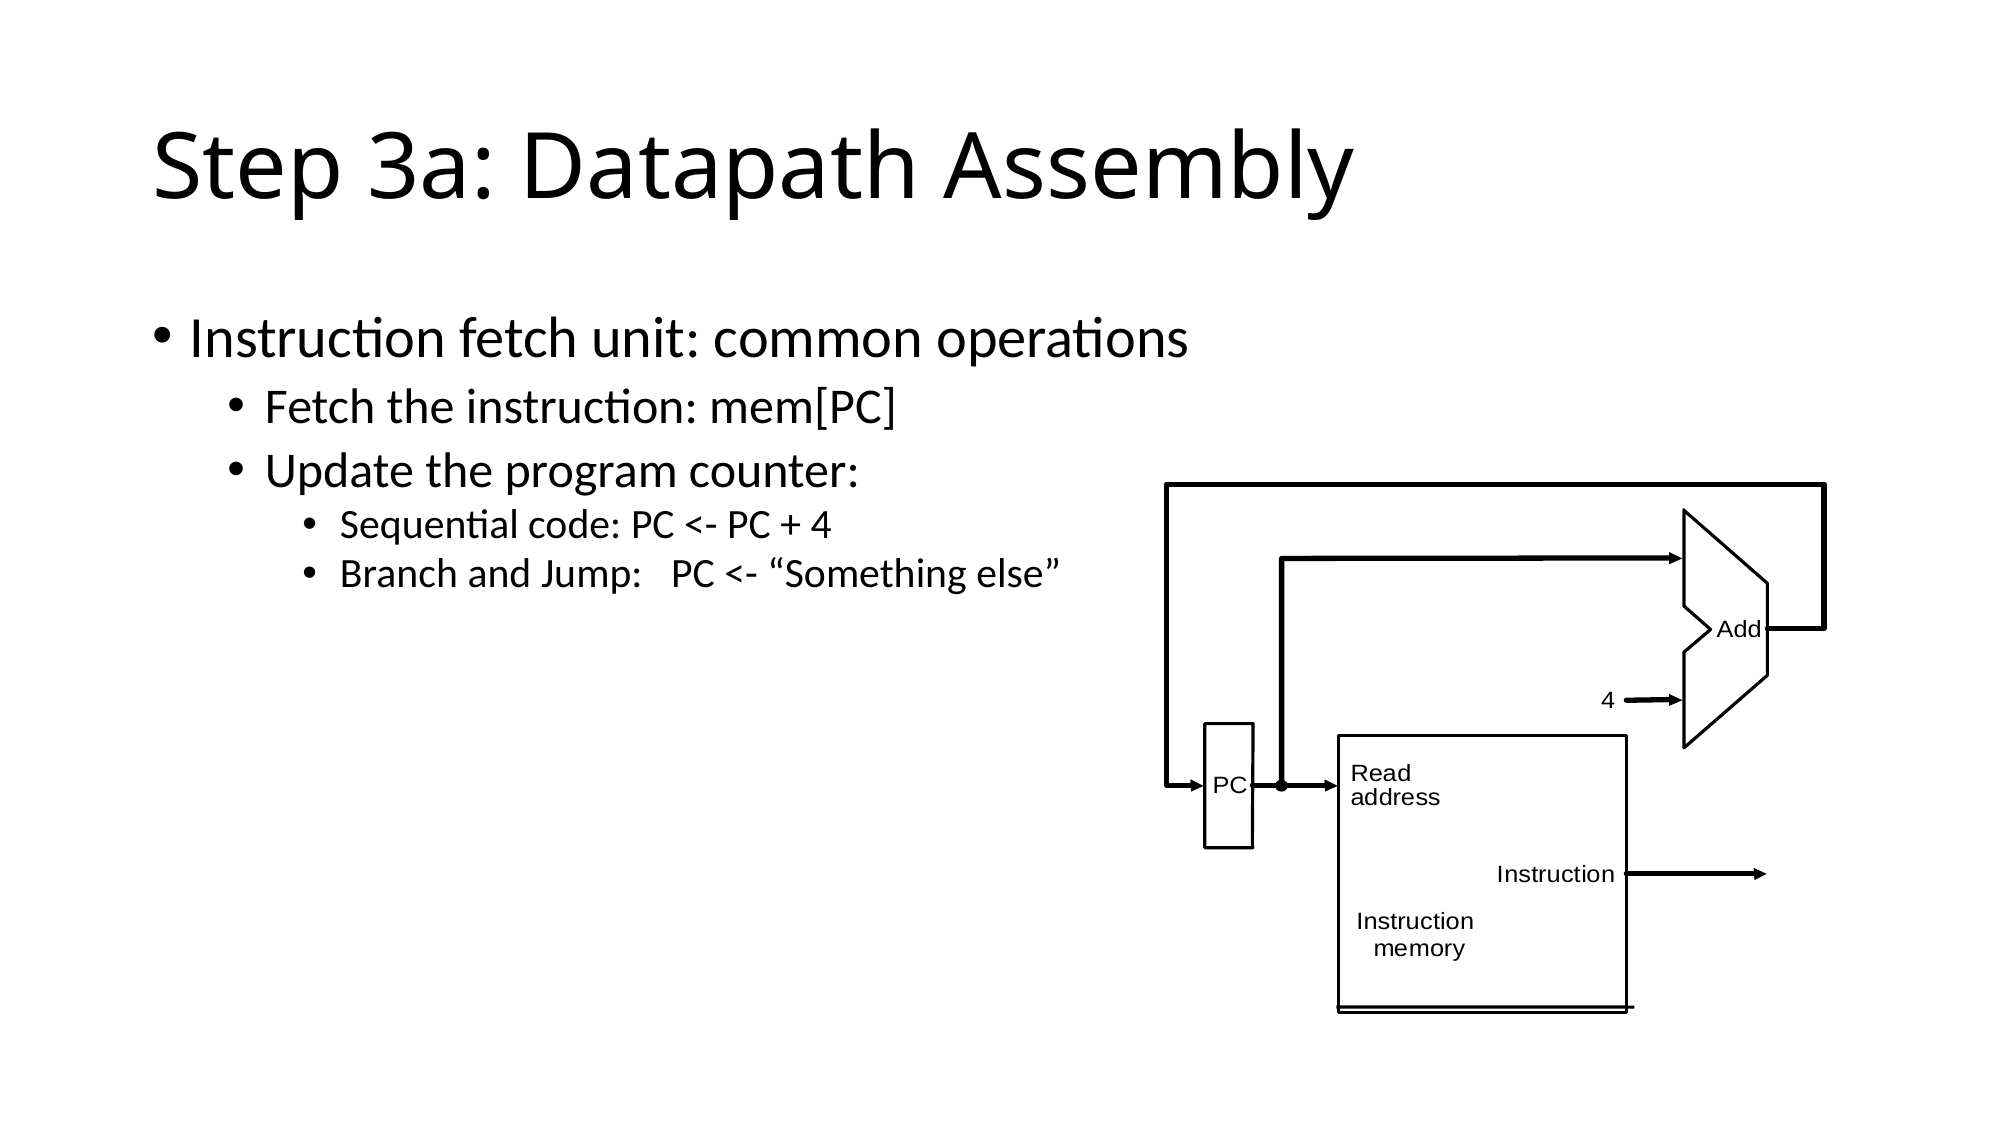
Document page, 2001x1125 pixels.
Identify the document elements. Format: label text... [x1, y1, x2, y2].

picture [1160, 481, 1831, 1014]
list Instruction fetch unit: common operations Fetch the instruction: mem[PC] Update the program counter: Sequential code: PC <- PC + 4 Branch and Jump: PC <- “Something else” [137, 299, 1863, 1014]
title Step 3a: Datapath Assembly [137, 59, 1863, 278]
